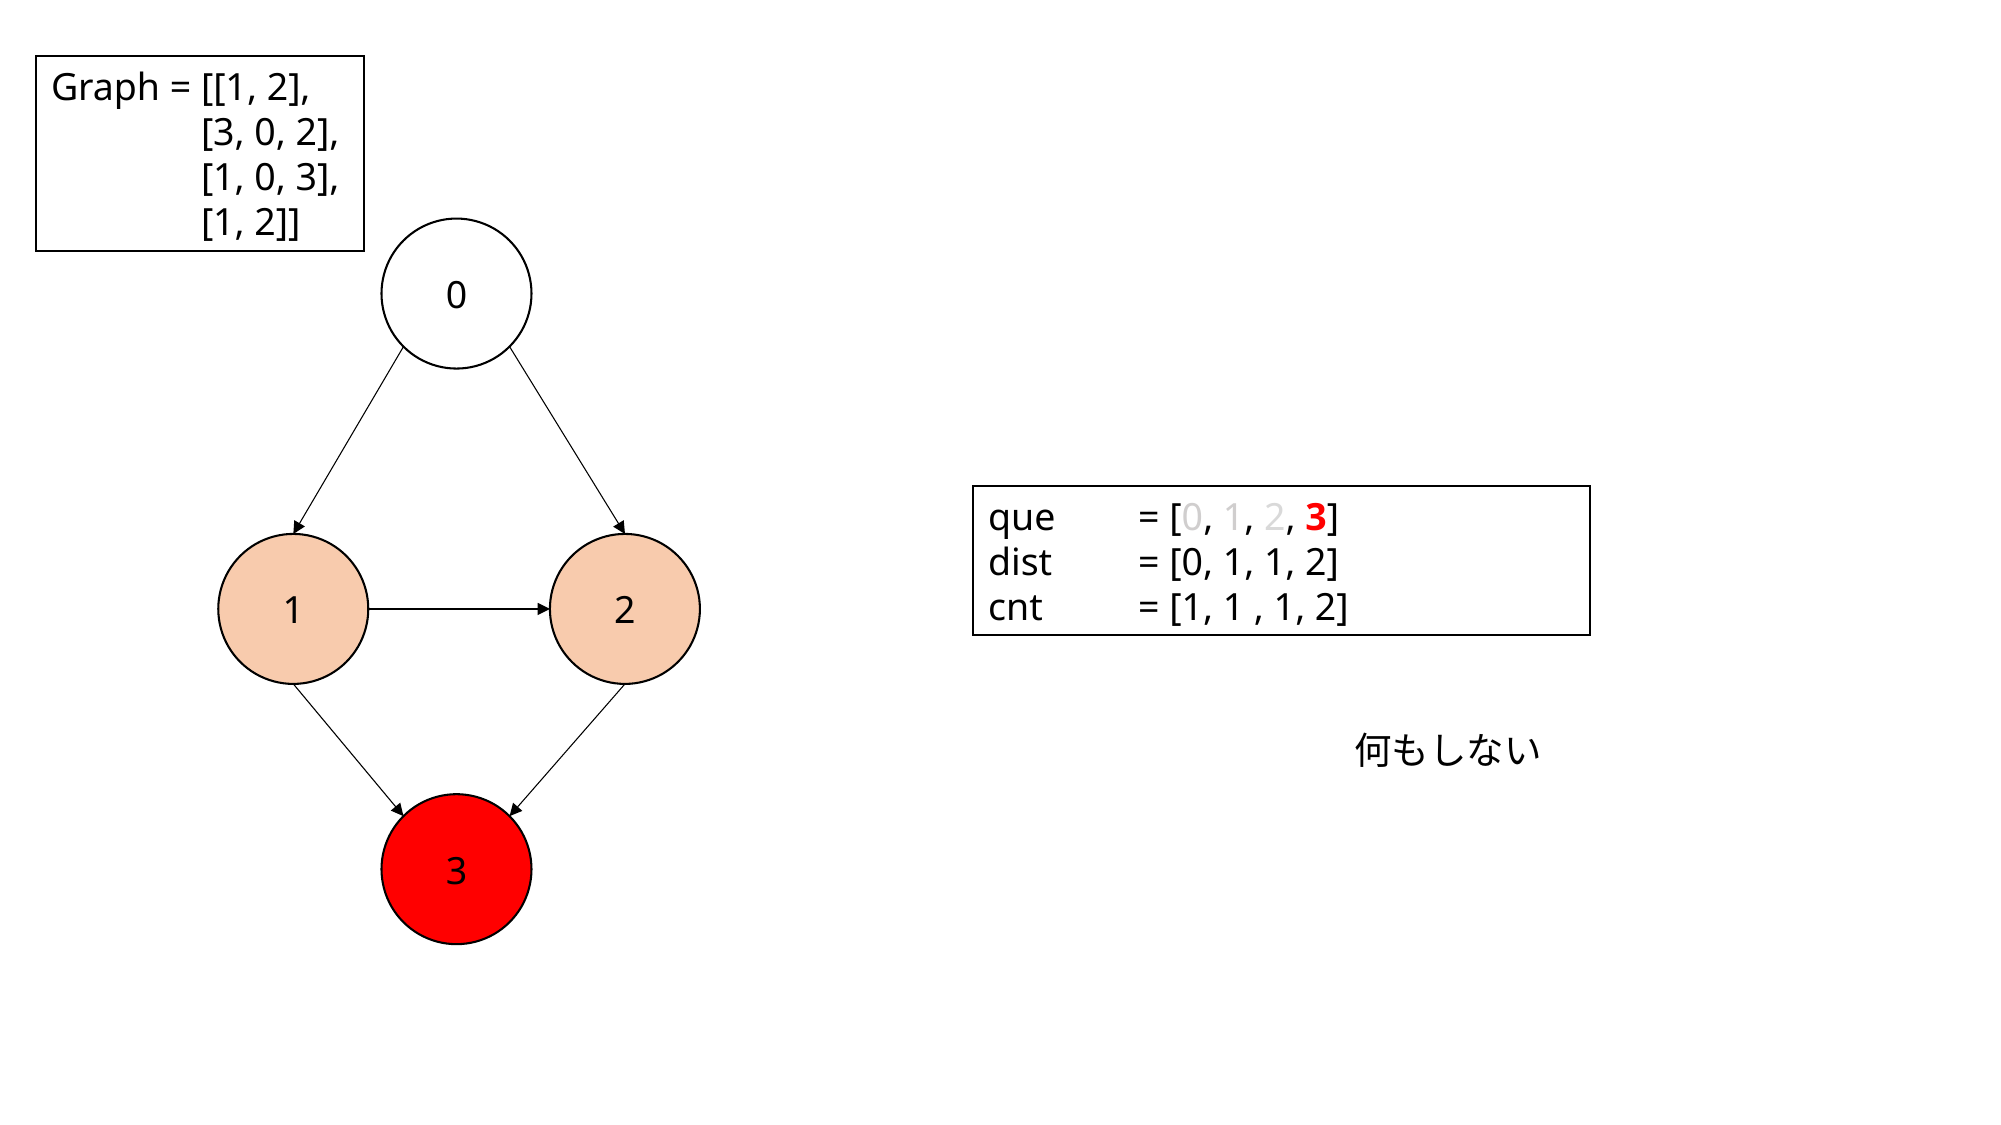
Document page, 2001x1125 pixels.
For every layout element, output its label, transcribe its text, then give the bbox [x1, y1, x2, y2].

text_box Graph = [[1, 2], [3, 0, 2], [1, 0, 3], [1, 2]] [35, 55, 365, 252]
text_box que = [0, 1, 2, 3] dist = [0, 1, 1, 2] cnt = [1, 1 , 1, 2] [972, 485, 1591, 636]
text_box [509, 346, 625, 534]
text_box 何もしない [1339, 719, 1557, 780]
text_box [509, 683, 625, 817]
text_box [293, 346, 404, 534]
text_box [293, 683, 404, 817]
text_box 0 [380, 217, 533, 370]
text_box 3 [380, 793, 533, 946]
text_box 2 [548, 532, 701, 685]
text_box 1 [217, 532, 370, 685]
